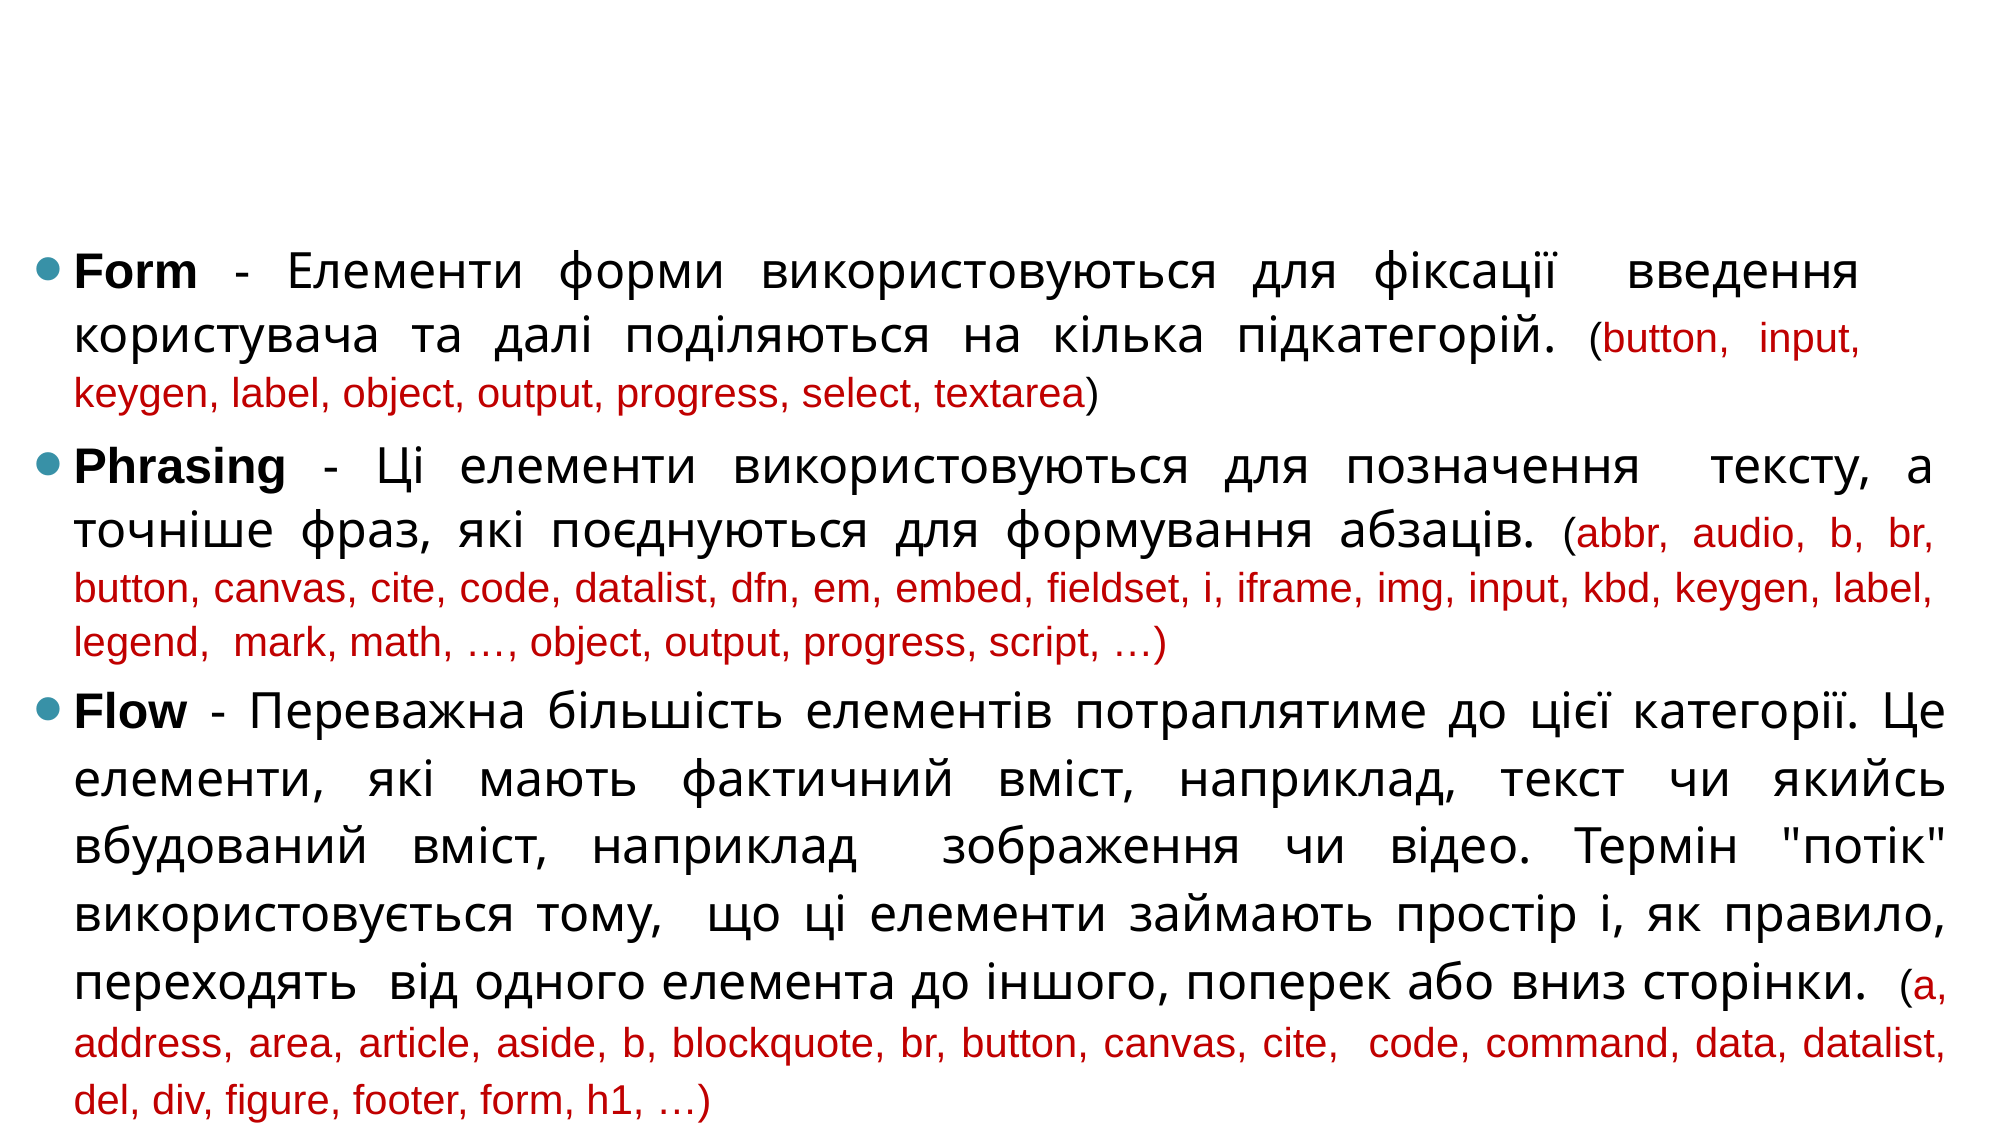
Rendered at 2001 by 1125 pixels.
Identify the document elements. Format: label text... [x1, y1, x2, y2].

text_box Form - Елементи форми використовуються для фіксації введення користувача та далі поділяються на кілька підкатегорій. (button, input, keygen, label, object, output, progress, select, textarea) Phrasing - Ці елементи використовуються для позначення тексту, а точніше фраз, які поєднуються для формування абзаців. (abbr, audio, b, br, button, canvas, cite, code, datalist, dfn, em, embed, fieldset, i, iframe, img, input, kbd, keygen, label, legend, mark, math, …, object, output, progress, script, …) Flow - Переважна більшість елементів потраплятиме до цієї категорії. Це елементи, які мають фактичний вміст, наприклад, текст чи якийсь вбудований вміст, наприклад зображення чи відео. Термін "потік" використовується тому, що ці елементи займають простір і, як правило, переходять від одного елемента до іншого, поперек або вниз сторінки. (a, address, area, article, aside, b, blockquote, br, button, canvas, cite, code, command, data, datalist, del, div, figure, footer, form, h1, …) [24, 224, 1948, 1123]
